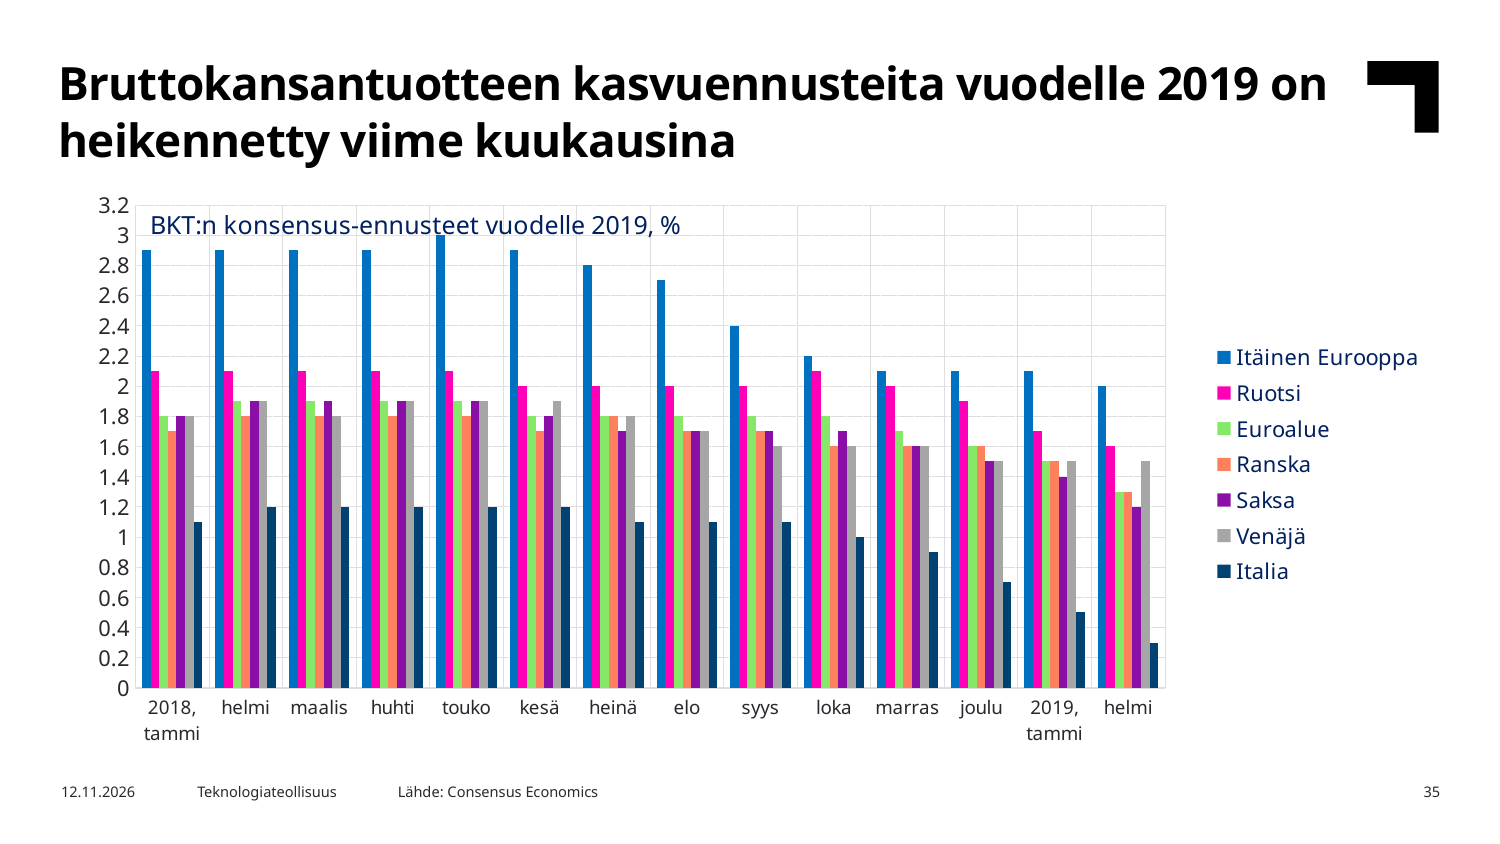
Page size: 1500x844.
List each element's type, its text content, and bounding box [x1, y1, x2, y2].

footer Teknologiateollisuus [182, 775, 382, 803]
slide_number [46, 775, 182, 803]
list Bruttokansantuotteen kasvuennusteita vuodelle 2019 on heikennetty viime kuukausina [41, 46, 1353, 167]
chart [62, 166, 1440, 763]
slide_number 35 [1313, 775, 1456, 803]
list Lähde: Consensus Economics [382, 775, 871, 803]
